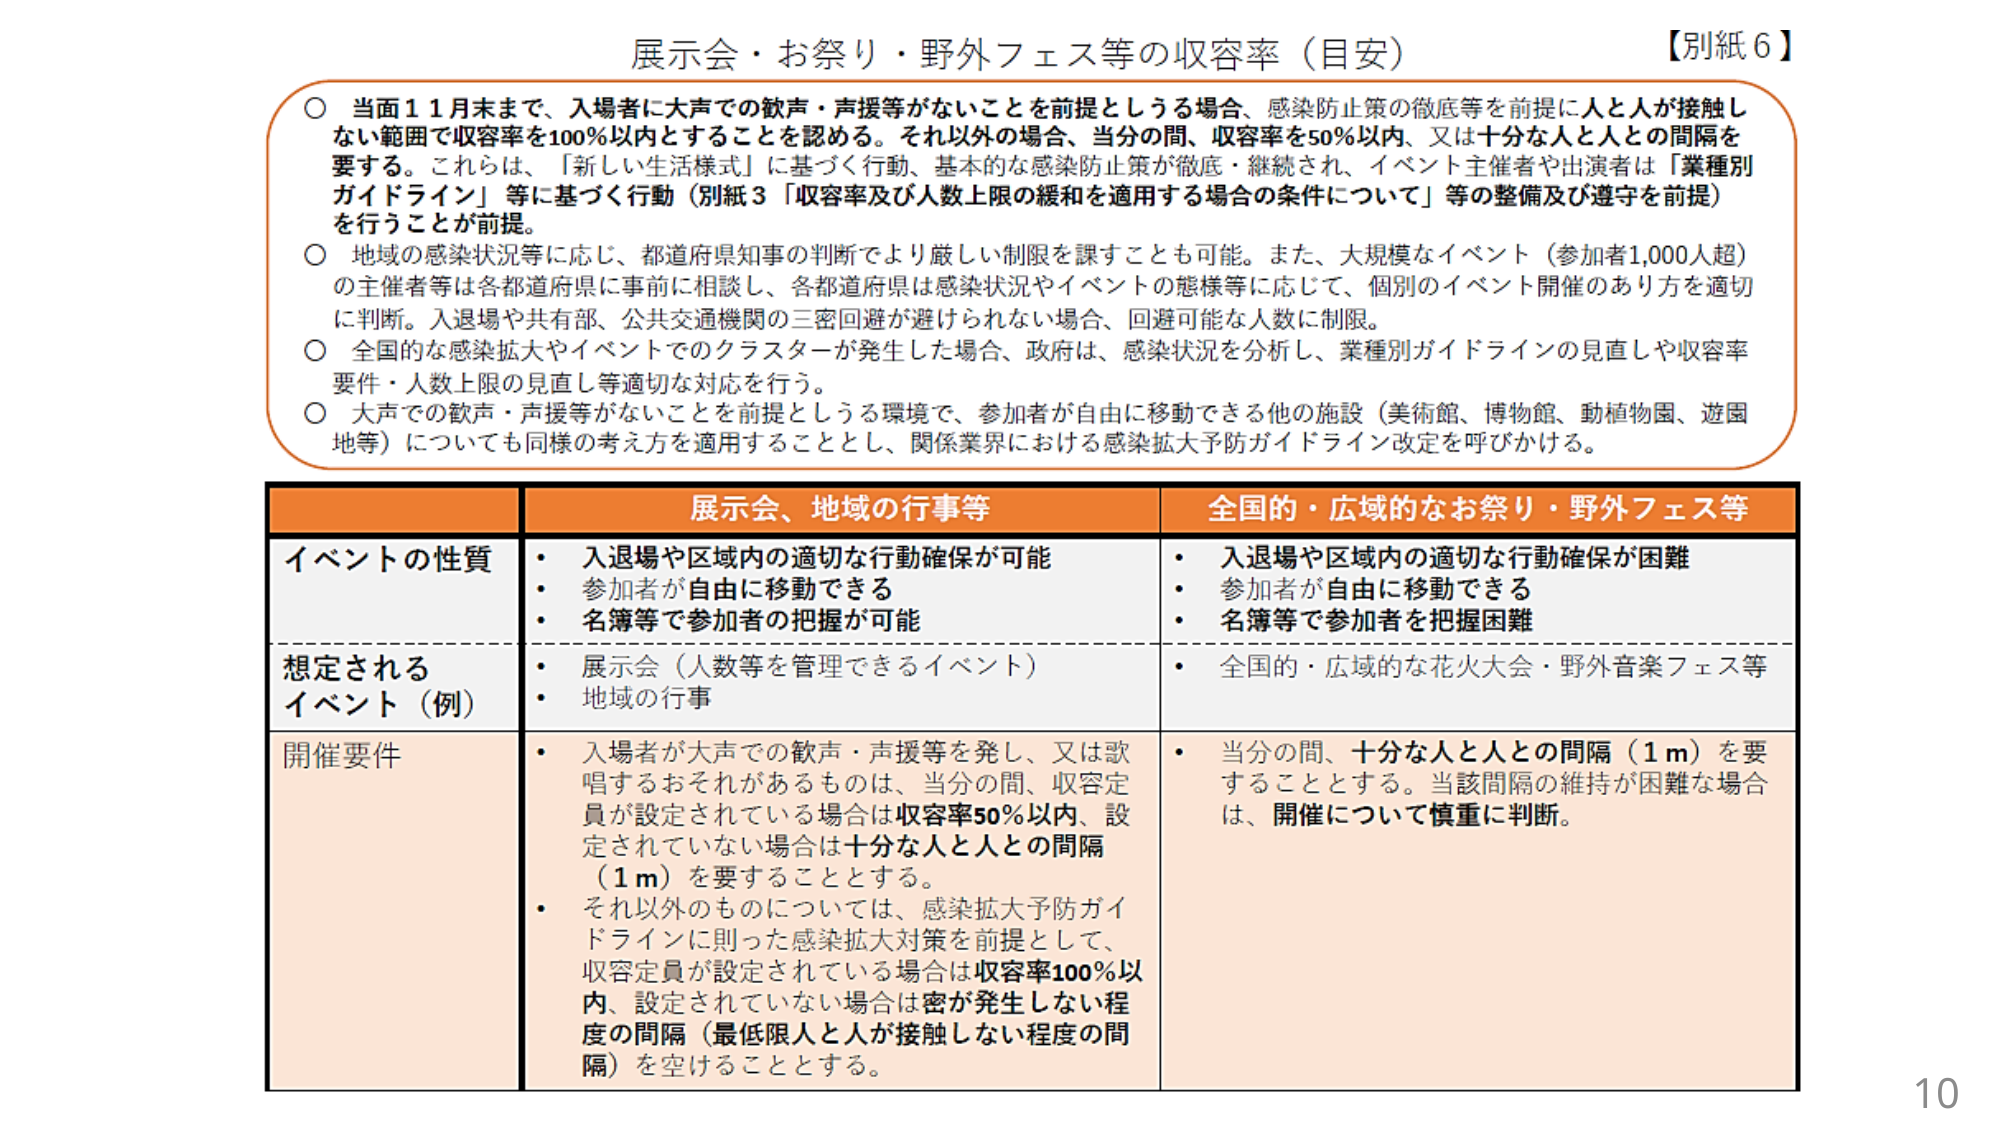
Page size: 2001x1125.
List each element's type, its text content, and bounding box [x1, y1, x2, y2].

picture [252, 30, 1809, 1105]
slide_number 10 [1525, 1065, 1976, 1125]
